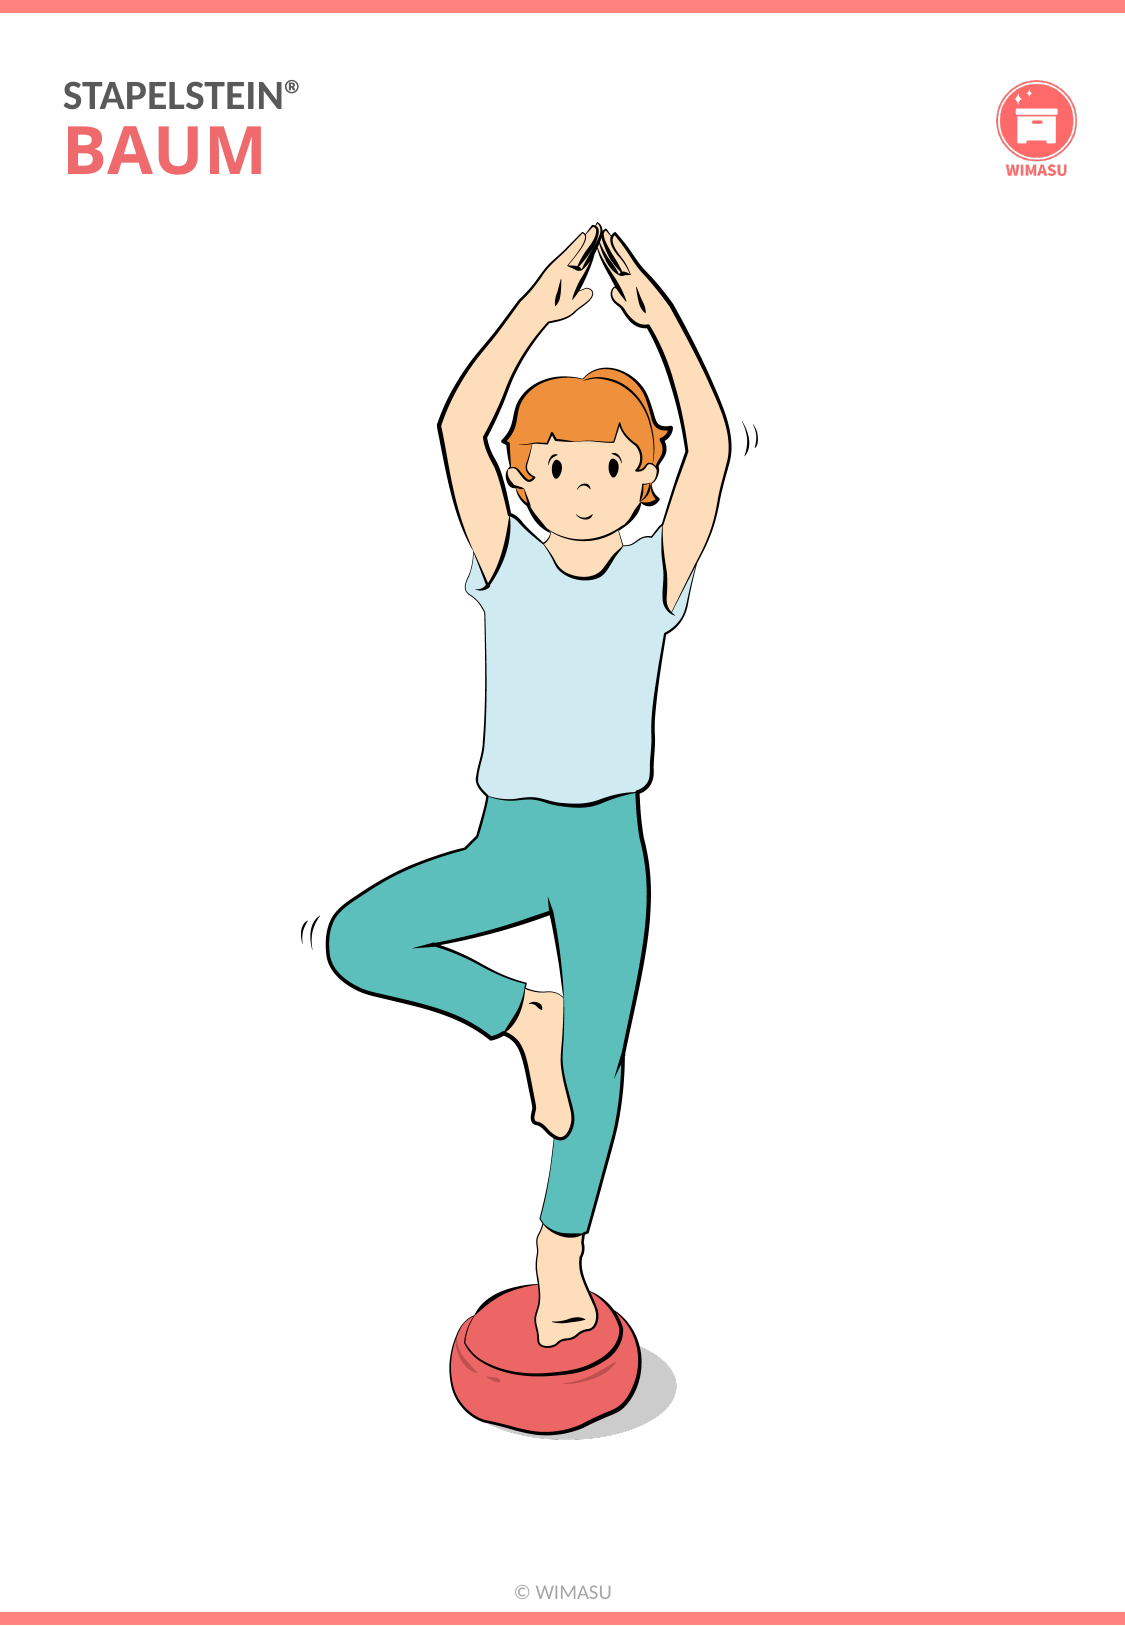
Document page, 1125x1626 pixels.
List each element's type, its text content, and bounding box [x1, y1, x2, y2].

picture [300, 222, 758, 1440]
picture [996, 80, 1077, 176]
title BAUM [48, 110, 824, 267]
